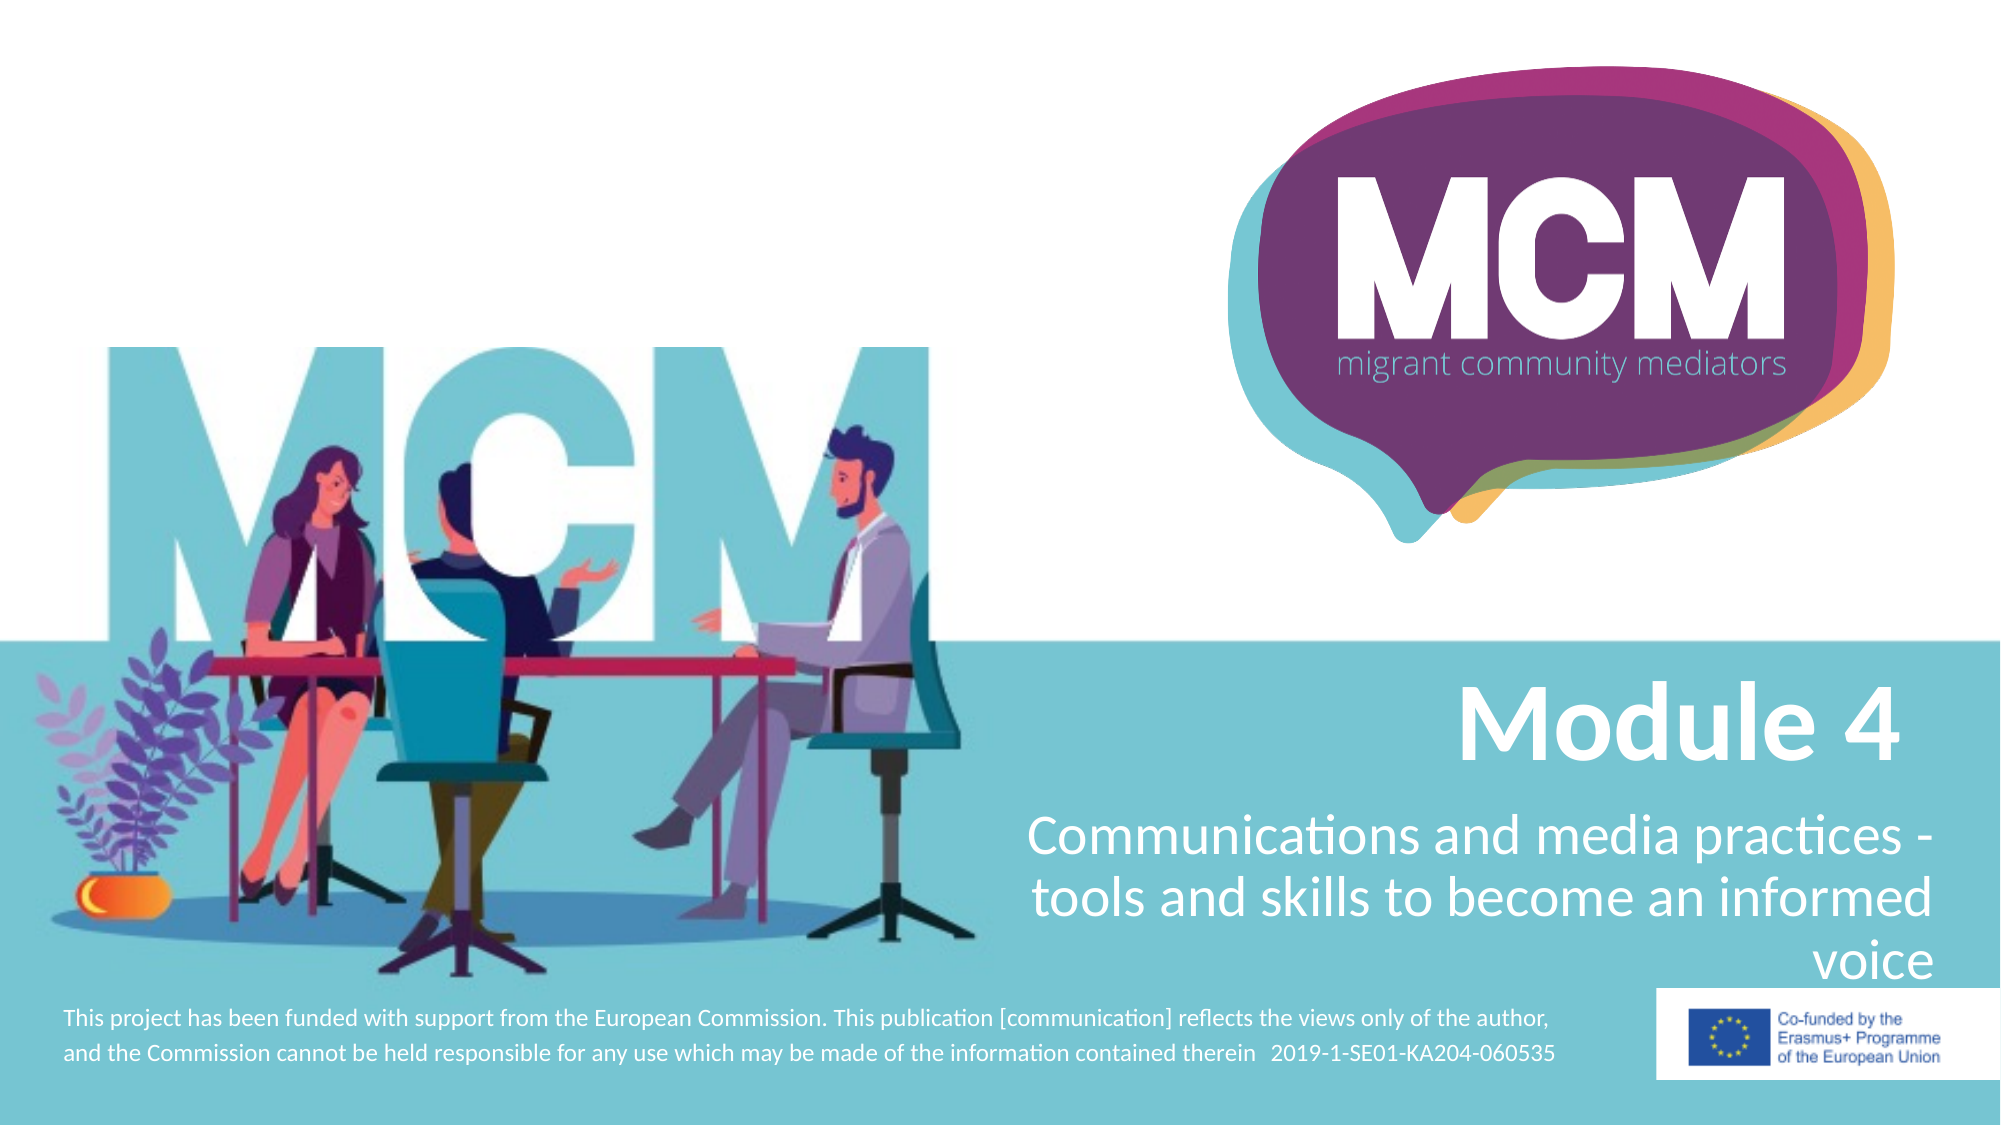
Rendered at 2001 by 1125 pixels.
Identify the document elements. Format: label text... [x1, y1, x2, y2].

picture [0, 44, 2001, 1125]
list Module 4 [1050, 655, 1917, 771]
text_box This project has been funded with support from the European Commission. This publication [communication] reflects the views only of the author, and the Commission cannot be held responsible for any use which may be made of the information contained therein 2019-1-SE01-KA204-060535 [48, 989, 1574, 1092]
list Communications and media practices - tools and skills to become an informed voice [947, 797, 1951, 1001]
